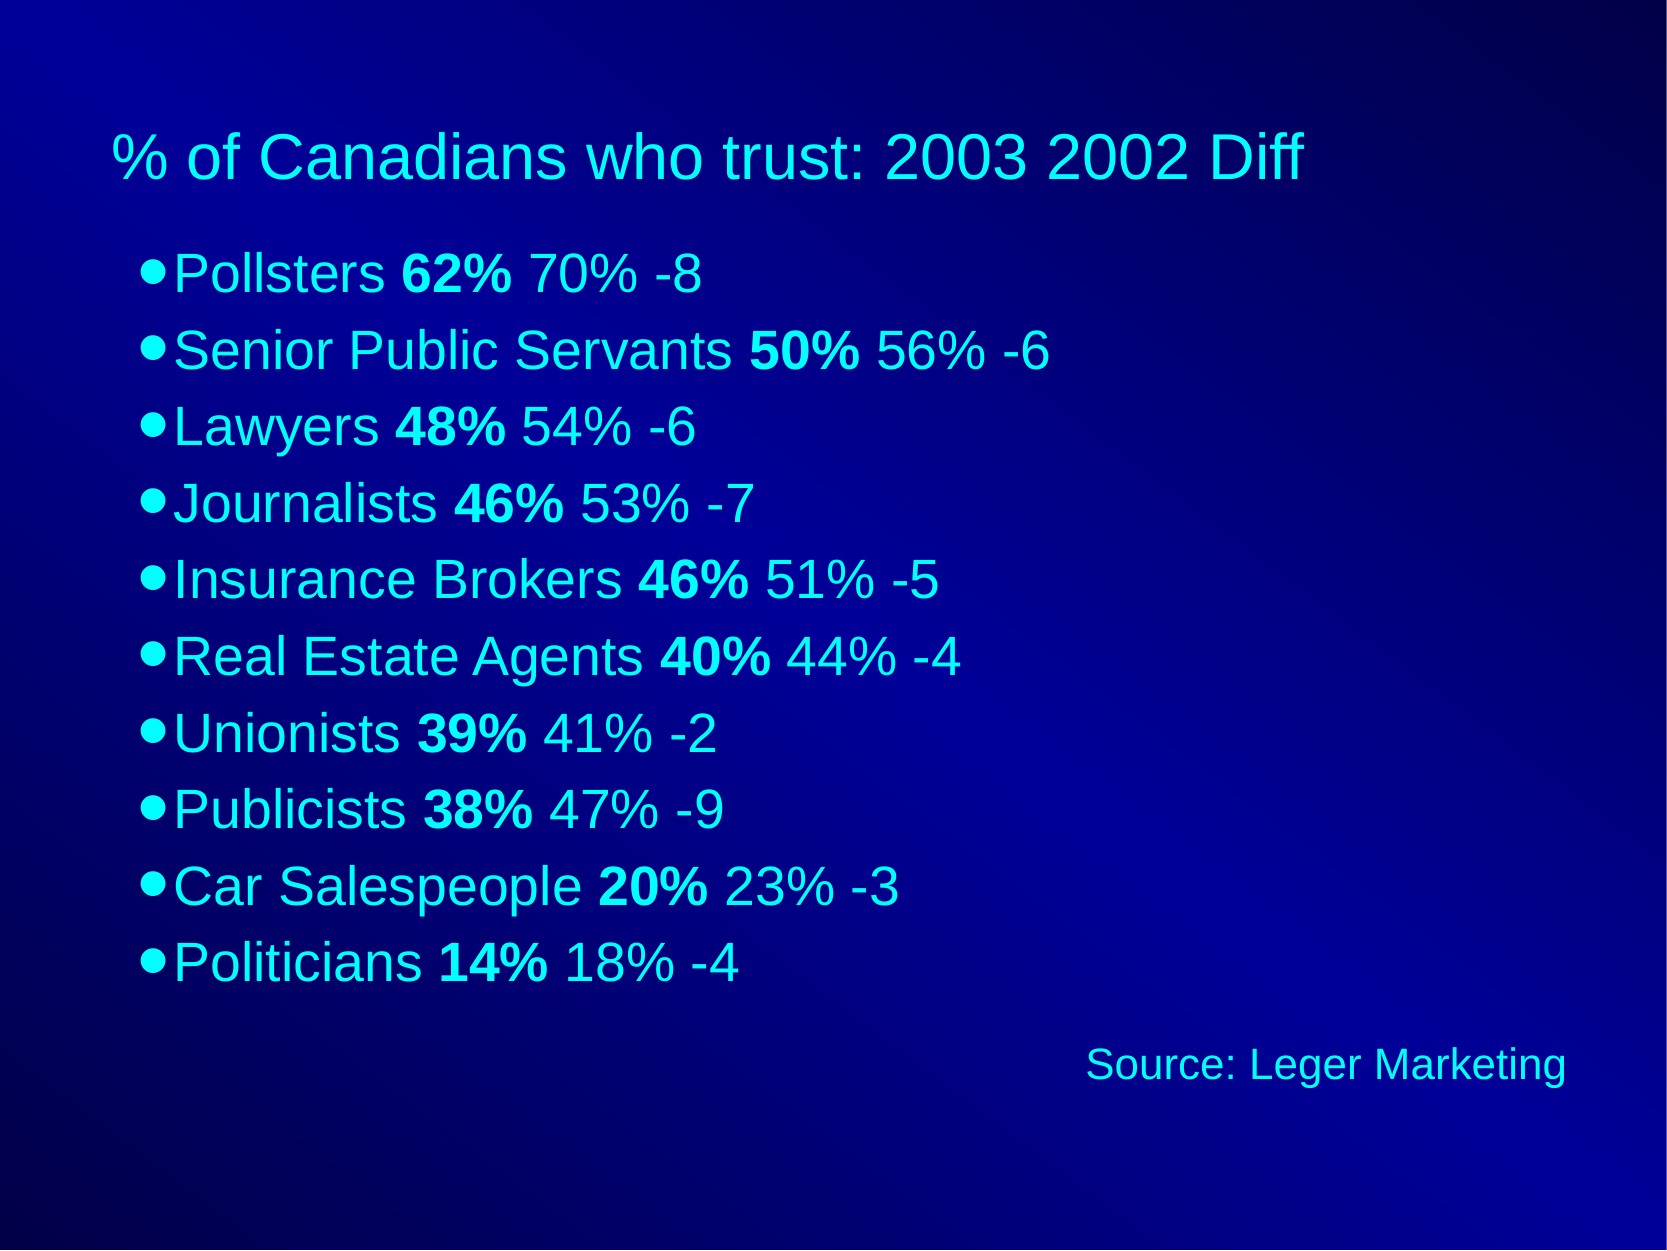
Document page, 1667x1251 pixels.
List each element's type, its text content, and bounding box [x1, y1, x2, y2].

picture [0, 0, 1667, 1250]
list % of Canadians who trust: 2003 2002 Diff Pollsters 62% 70% -8 Senior Public Servants 50% 56% -6 Lawyers 48% 54% -6 Journalists 46% 53% -7 Insurance Brokers 46% 51% -5 Real Estate Agents 40% 44% -4 Unionists 39% 41% -2 Publicists 38% 47% -9 Car Salespeople 20% 23% -3 Politicians 14% 18% -4 Source: Leger Marketing [105, 108, 1575, 1169]
